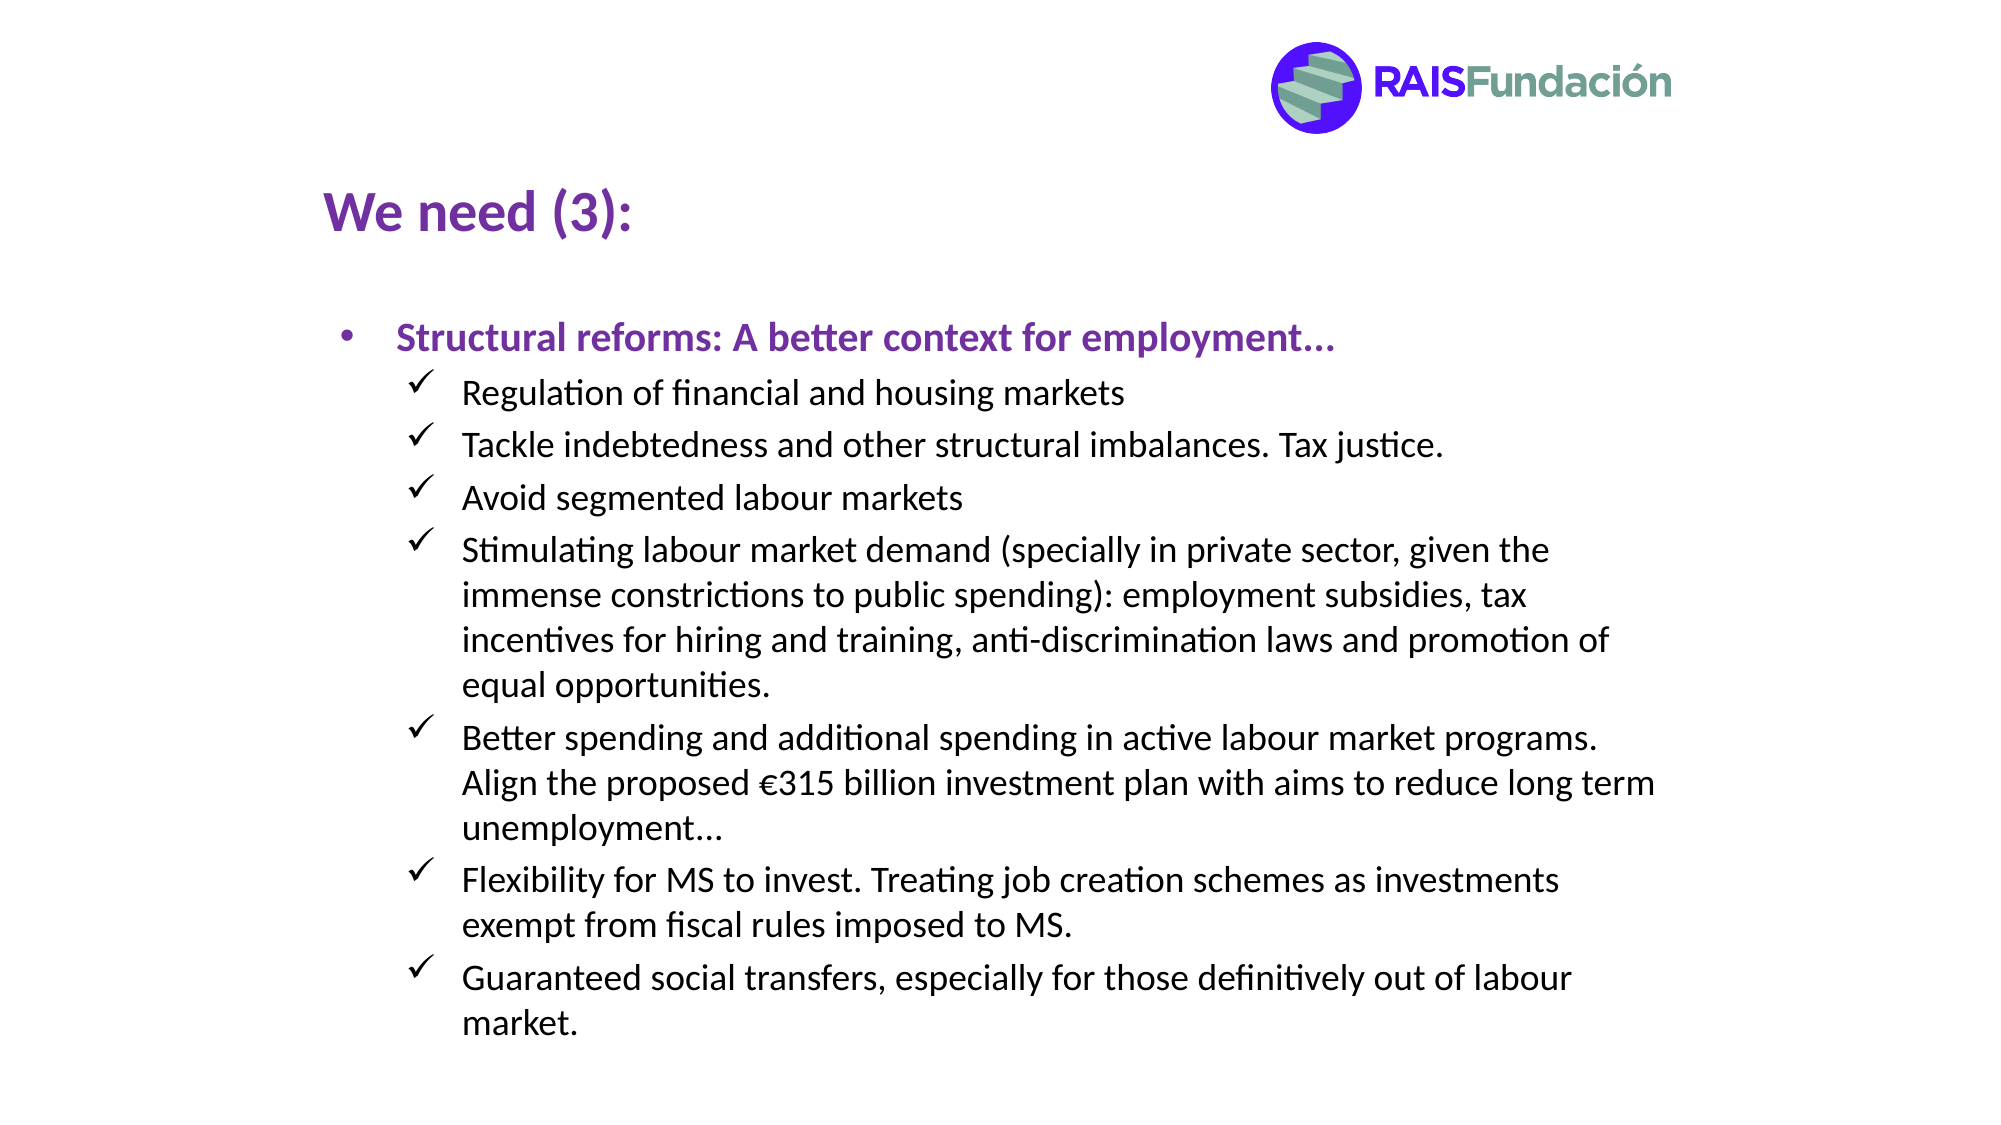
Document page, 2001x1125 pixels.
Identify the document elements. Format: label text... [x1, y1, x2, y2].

picture [1271, 42, 1671, 134]
list Structural reforms: A better context for employment... Regulation of financial and housing markets Tackle indebtedness and other structural imbalances. Tax justice. Avoid segmented labour markets Stimulating labour market demand (specially in private sector, given the immense constrictions to public spending): employment subsidies, tax incentives for hiring and training, anti-discrimination laws and promotion of equal opportunities. Better spending and additional spending in active labour market programs. Align the proposed €315 billion investment plan with aims to reduce long term unemployment... Flexibility for MS to invest. Treating job creation schemes as investments exempt from fiscal rules imposed to MS. Guaranteed social transfers, especially for those definitively out of labour market. A de [324, 302, 1676, 1006]
text_box We need (3): [309, 113, 1284, 303]
